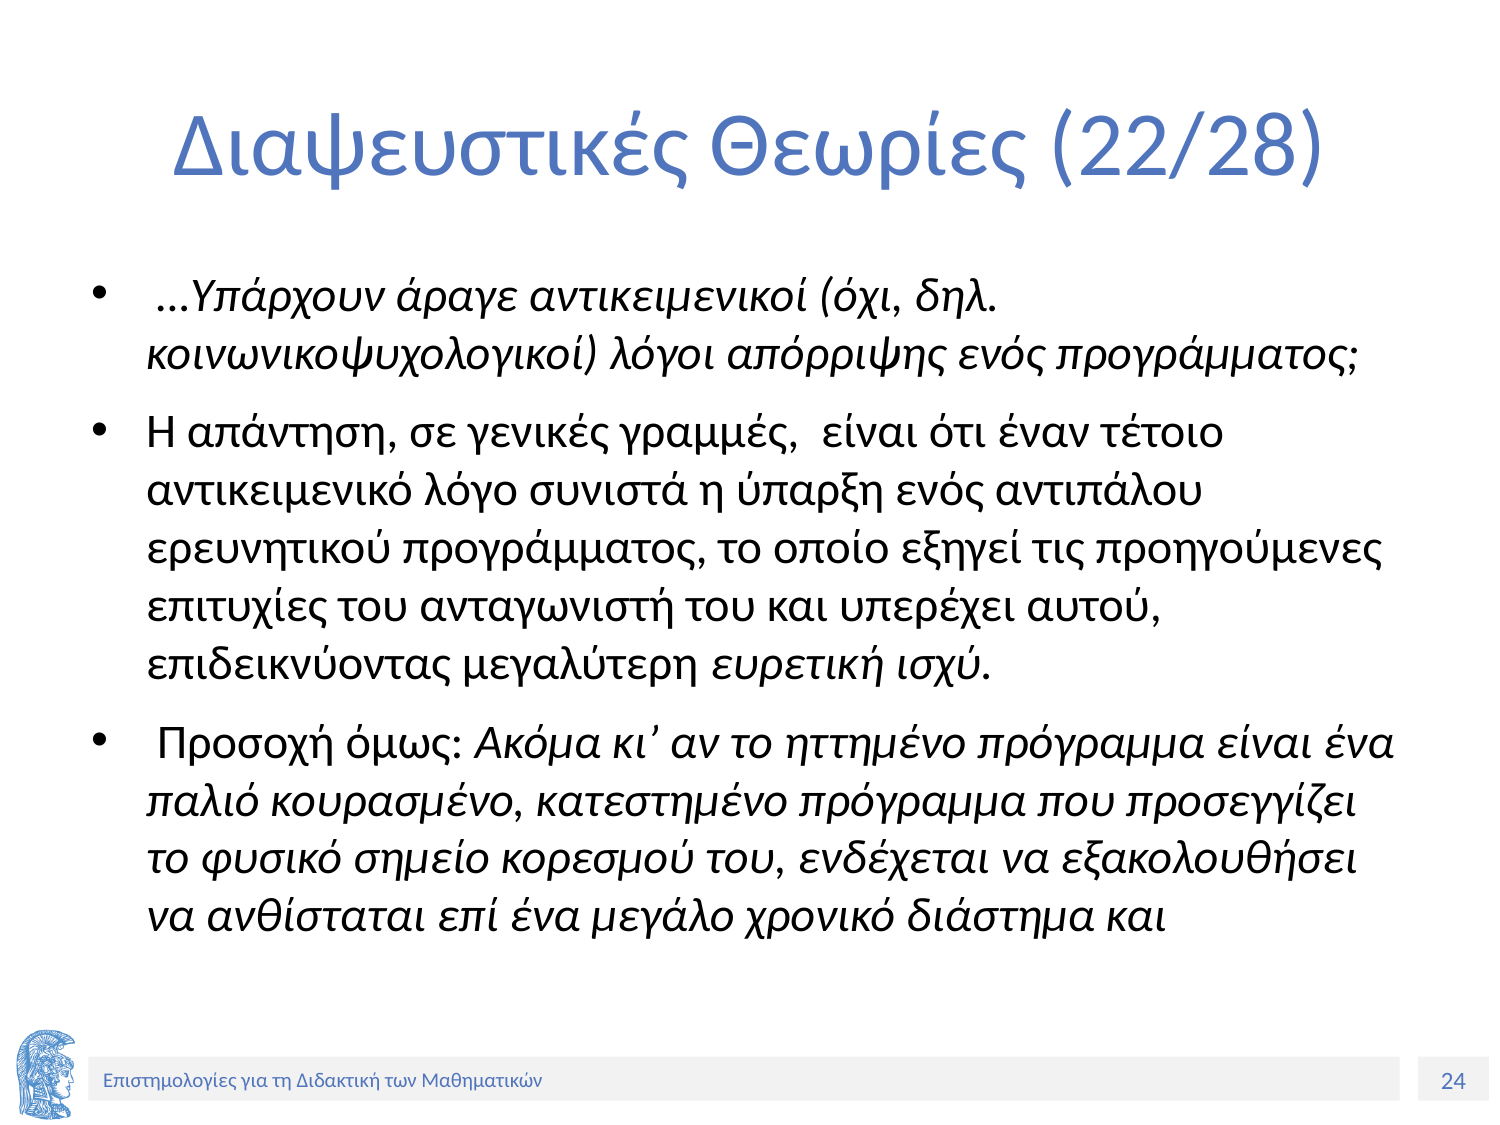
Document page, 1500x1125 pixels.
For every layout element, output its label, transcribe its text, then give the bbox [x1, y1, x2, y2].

picture [9, 1026, 81, 1120]
title Διαψευστικές Θεωρίες (22/28) [75, 45, 1425, 233]
list …Υπάρχουν άραγε αντικειμενικοί (όχι, δηλ. κοινωνικοψυχολογικοί) λόγοι απόρριψης ενός προγράμματος; Η απάντηση, σε γενικές γραμμές, είναι ότι έναν τέτοιο αντικειμενικό λόγο συνιστά η ύπαρξη ενός αντιπάλου ερευνητικού προγράμματος, το οποίο εξηγεί τις προηγούμενες επιτυχίες του ανταγωνιστή του και υπερέχει αυτού, επιδεικνύοντας μεγαλύτερη ευρετική ισχύ. Προσοχή όμως: Ακόμα κι’ αν το ηττημένο πρόγραμμα είναι ένα παλιό κουρασμένο, κατεστημένο πρόγραμμα που προσεγγίζει το φυσικό σημείο κορεσμού του, ενδέχεται να εξακολουθήσει να ανθίσταται επί ένα μεγάλο χρονικό διάστημα και [76, 255, 1427, 998]
